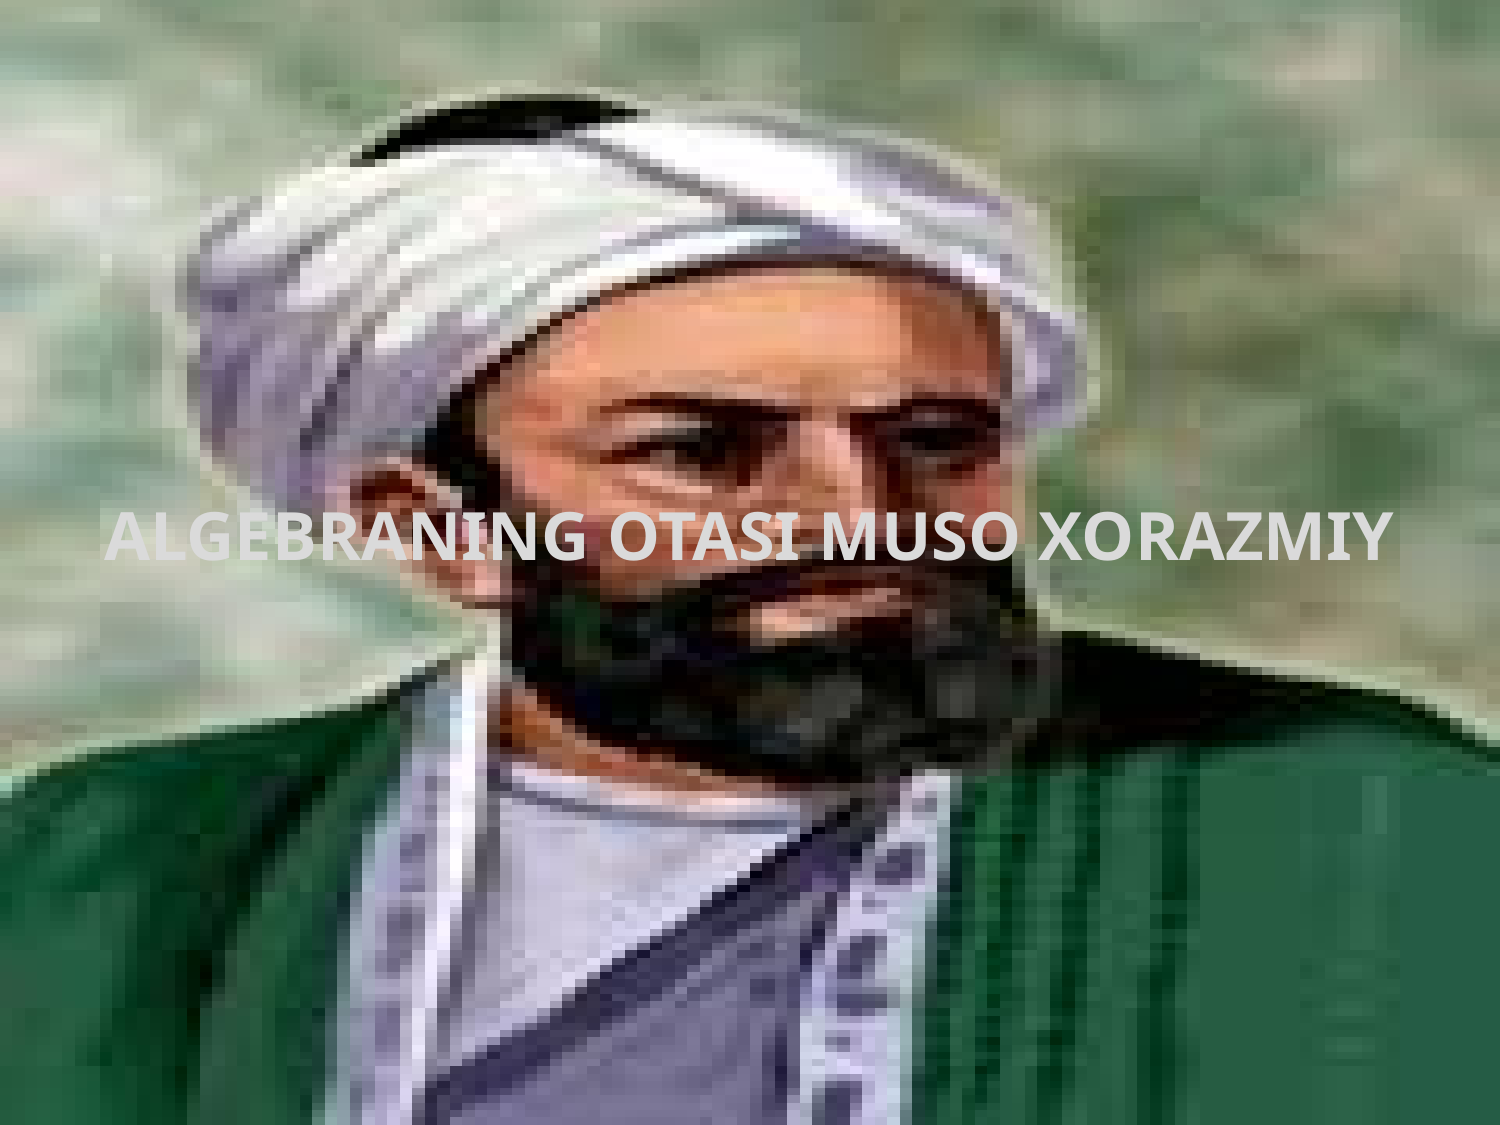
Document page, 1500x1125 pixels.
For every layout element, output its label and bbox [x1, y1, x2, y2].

list [0, 0, 1500, 1125]
